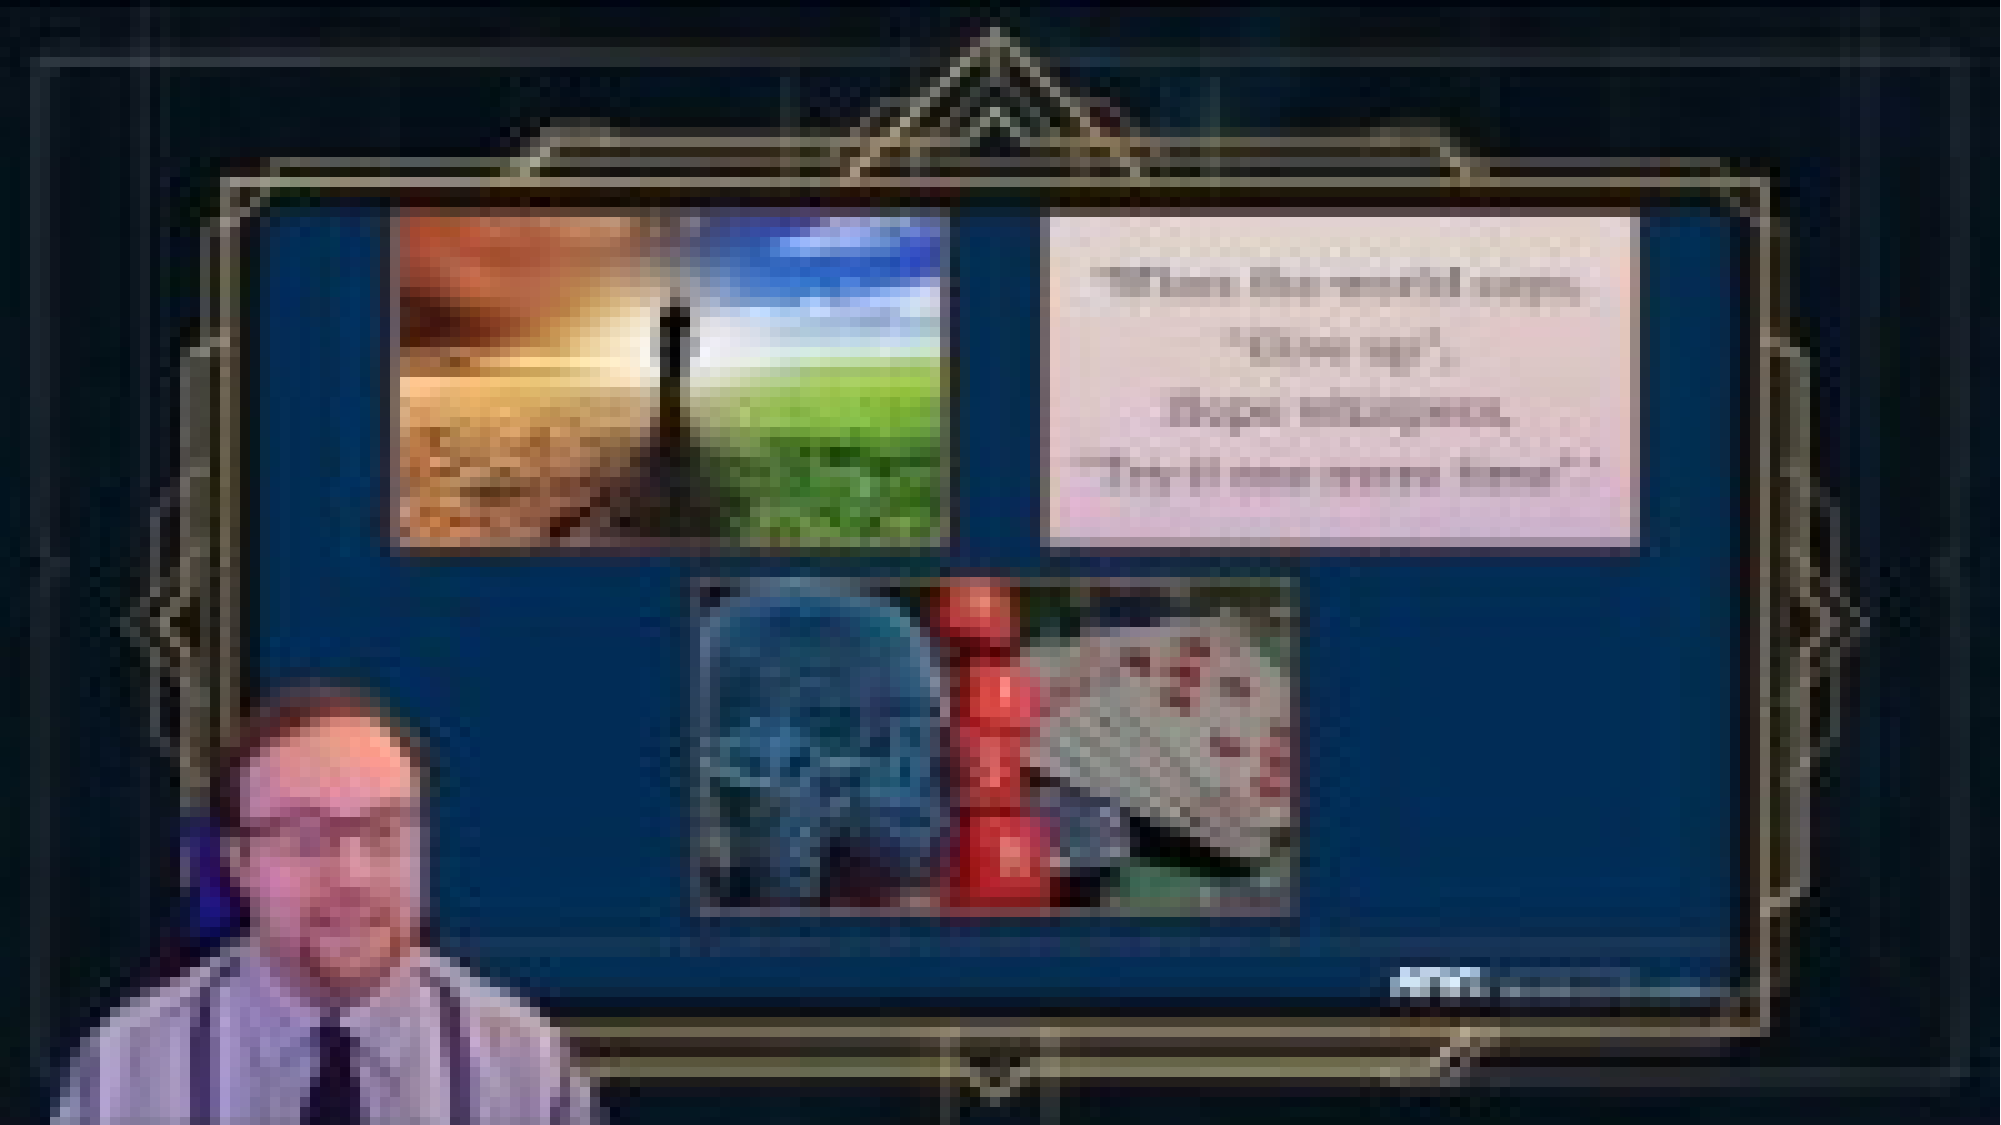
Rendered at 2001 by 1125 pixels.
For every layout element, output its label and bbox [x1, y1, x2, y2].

text_box [0, 0, 2000, 1125]
